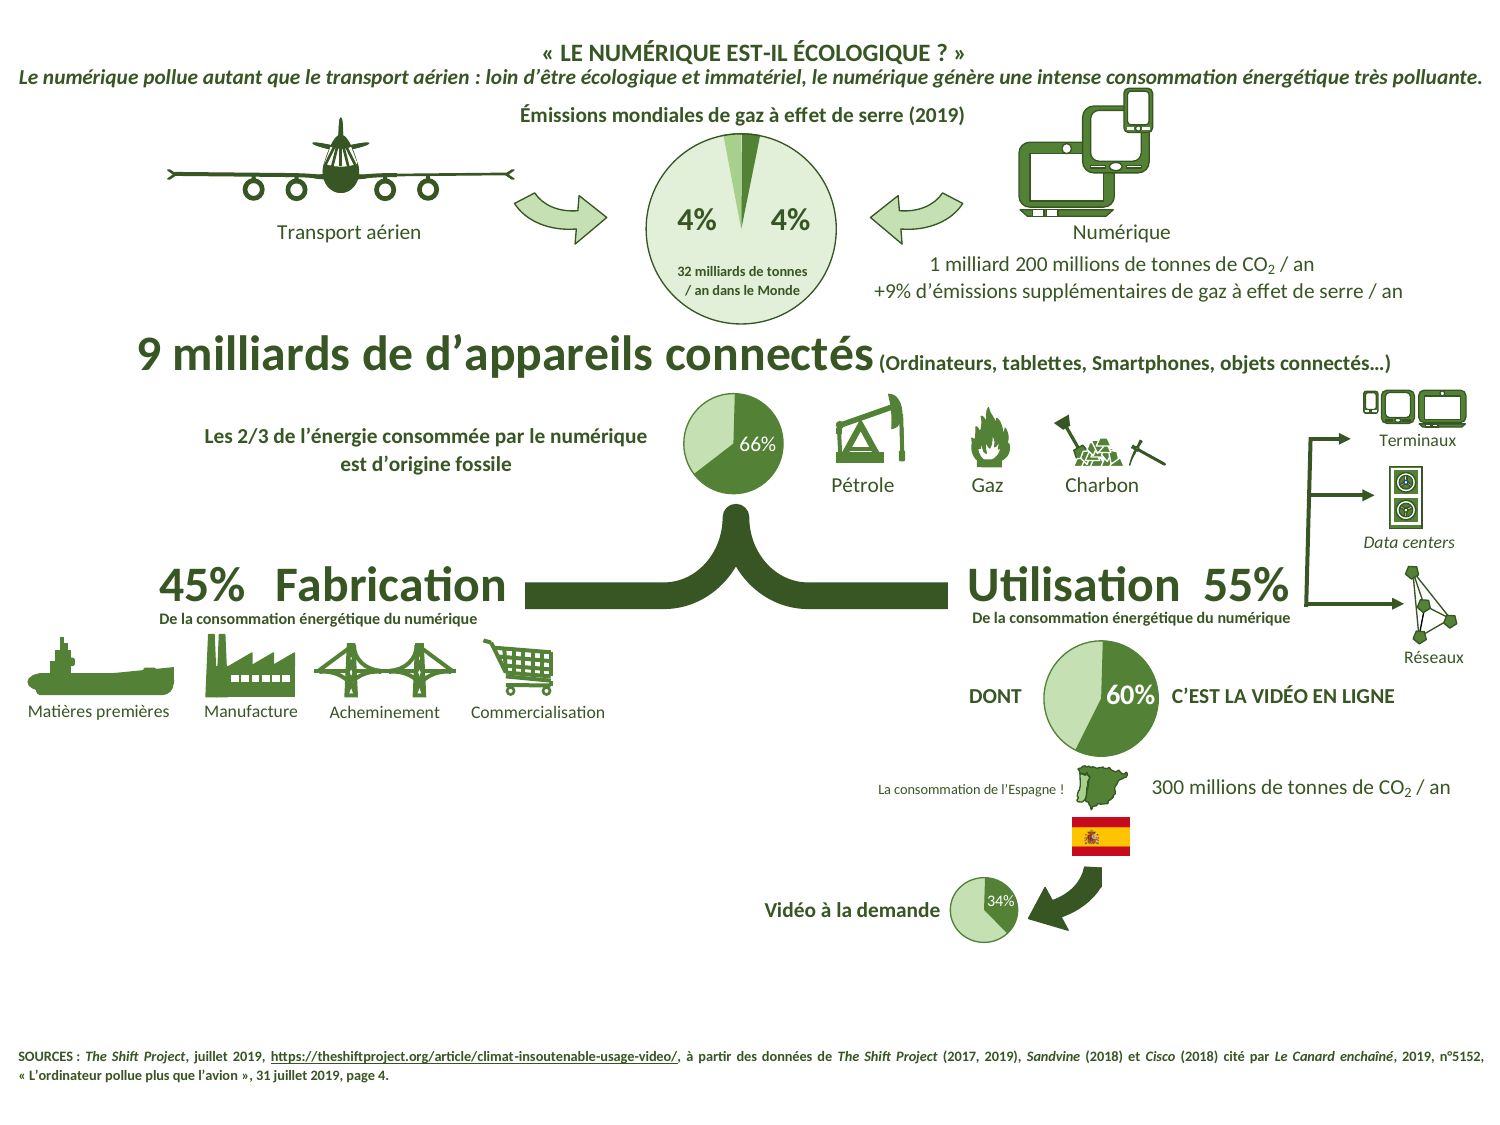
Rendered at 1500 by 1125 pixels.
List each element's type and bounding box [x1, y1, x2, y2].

text_box [0, 30, 1498, 1092]
